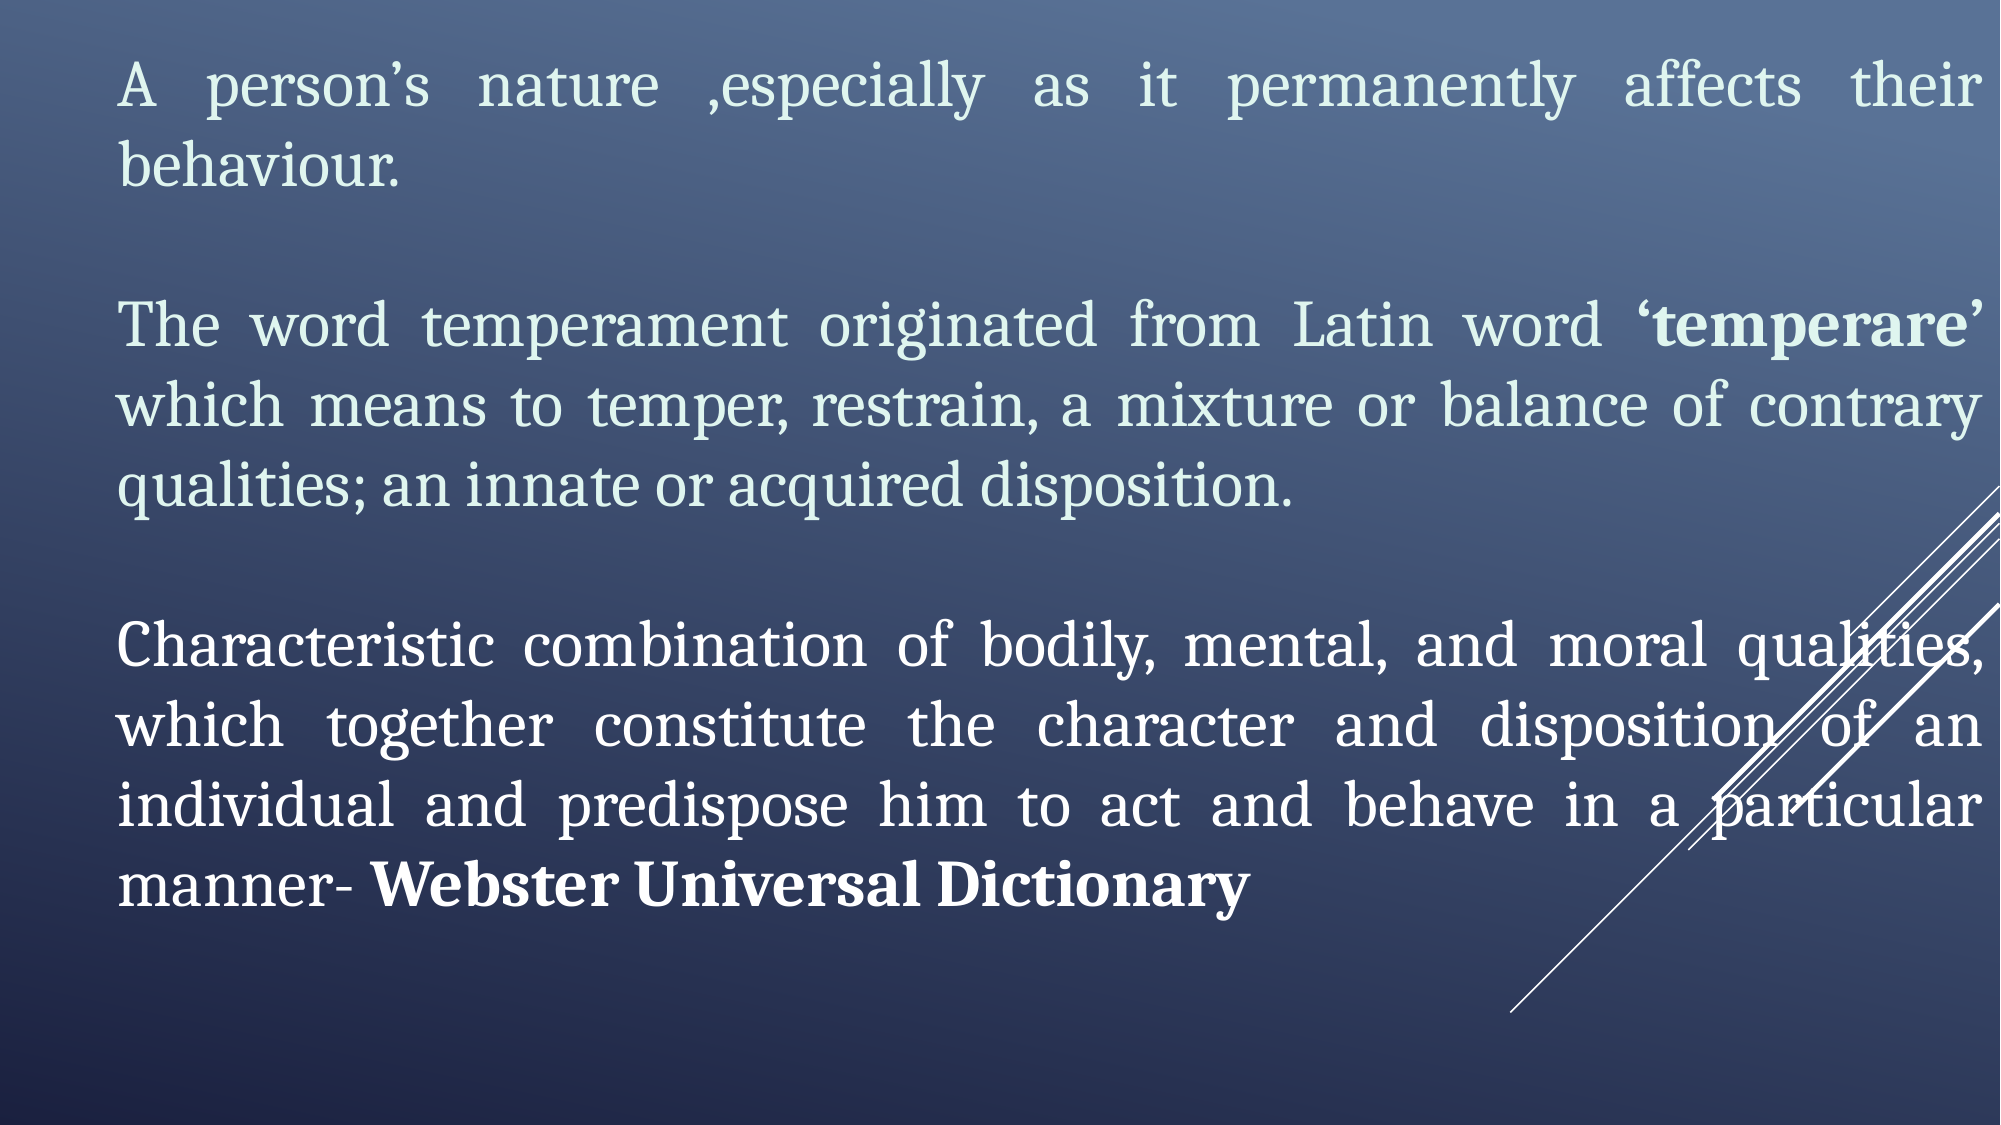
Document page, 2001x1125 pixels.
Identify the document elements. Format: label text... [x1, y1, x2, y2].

text_box A person’s nature ,especially as it permanently affects their behaviour. The word temperament originated from Latin word ‘temperare’ which means to temper, restrain, a mixture or balance of contrary qualities; an innate or acquired disposition. Characteristic combination of bodily, mental, and moral qualities, which together constitute the character and disposition of an individual and predispose him to act and behave in a particular manner- Webster Universal Dictionary [102, 32, 2000, 1008]
